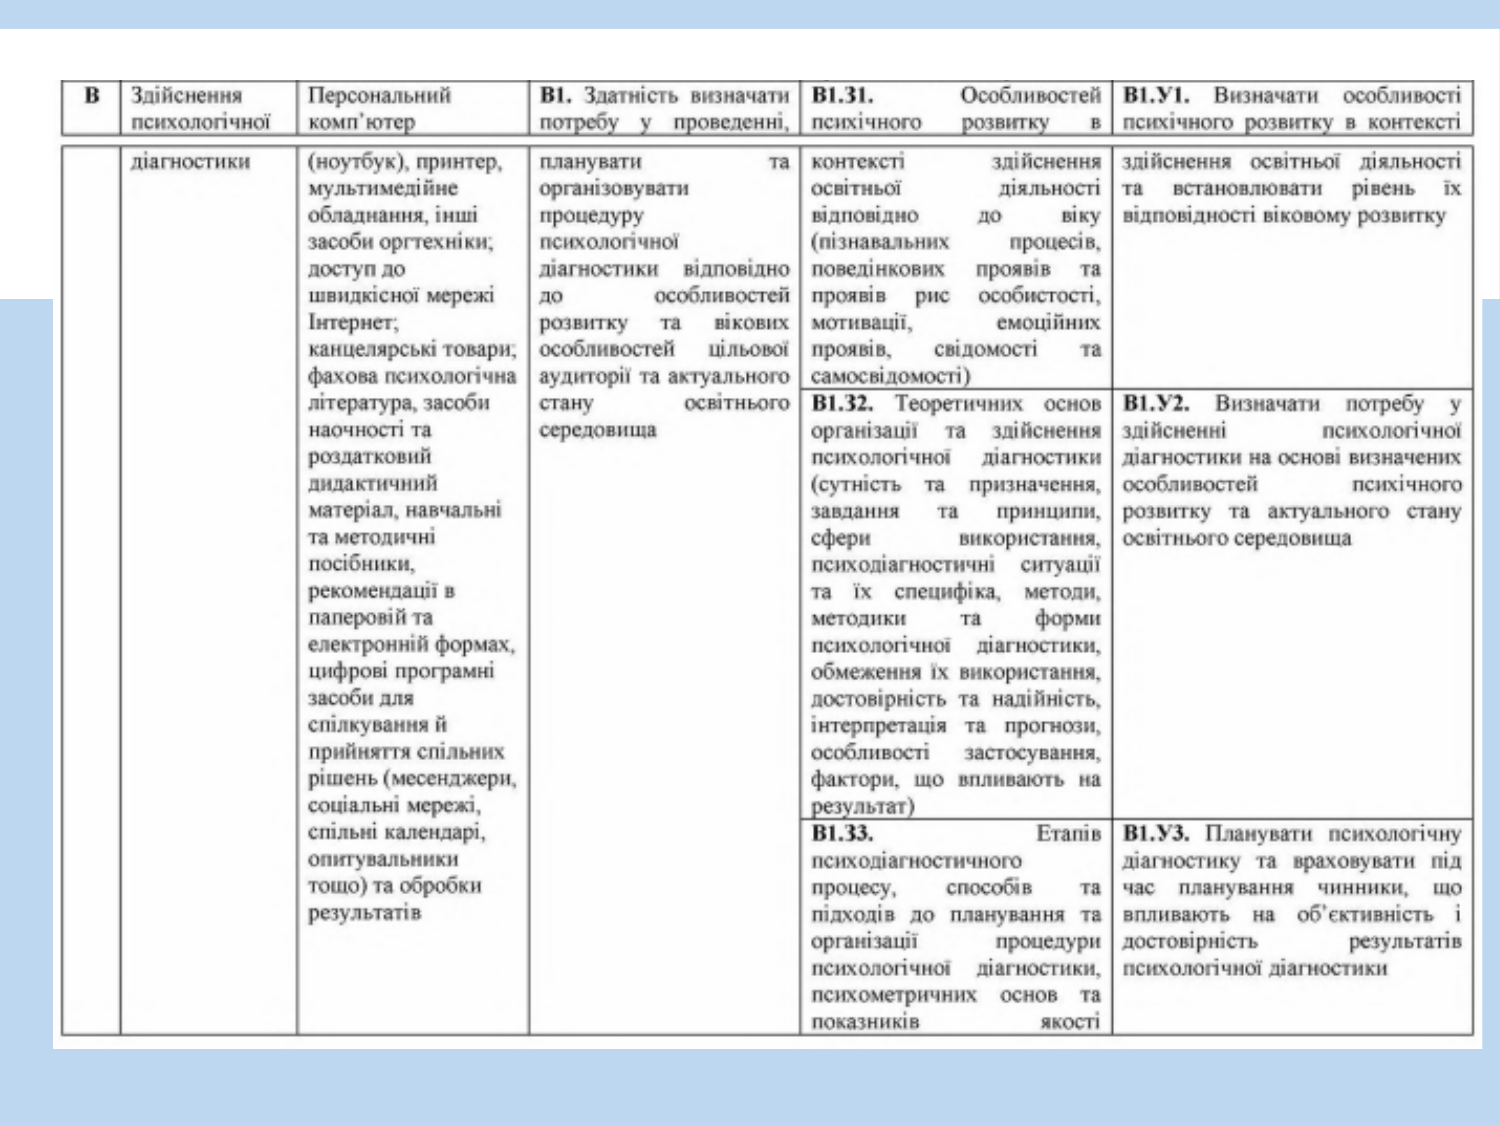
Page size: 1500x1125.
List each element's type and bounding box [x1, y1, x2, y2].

picture [52, 79, 1483, 1049]
